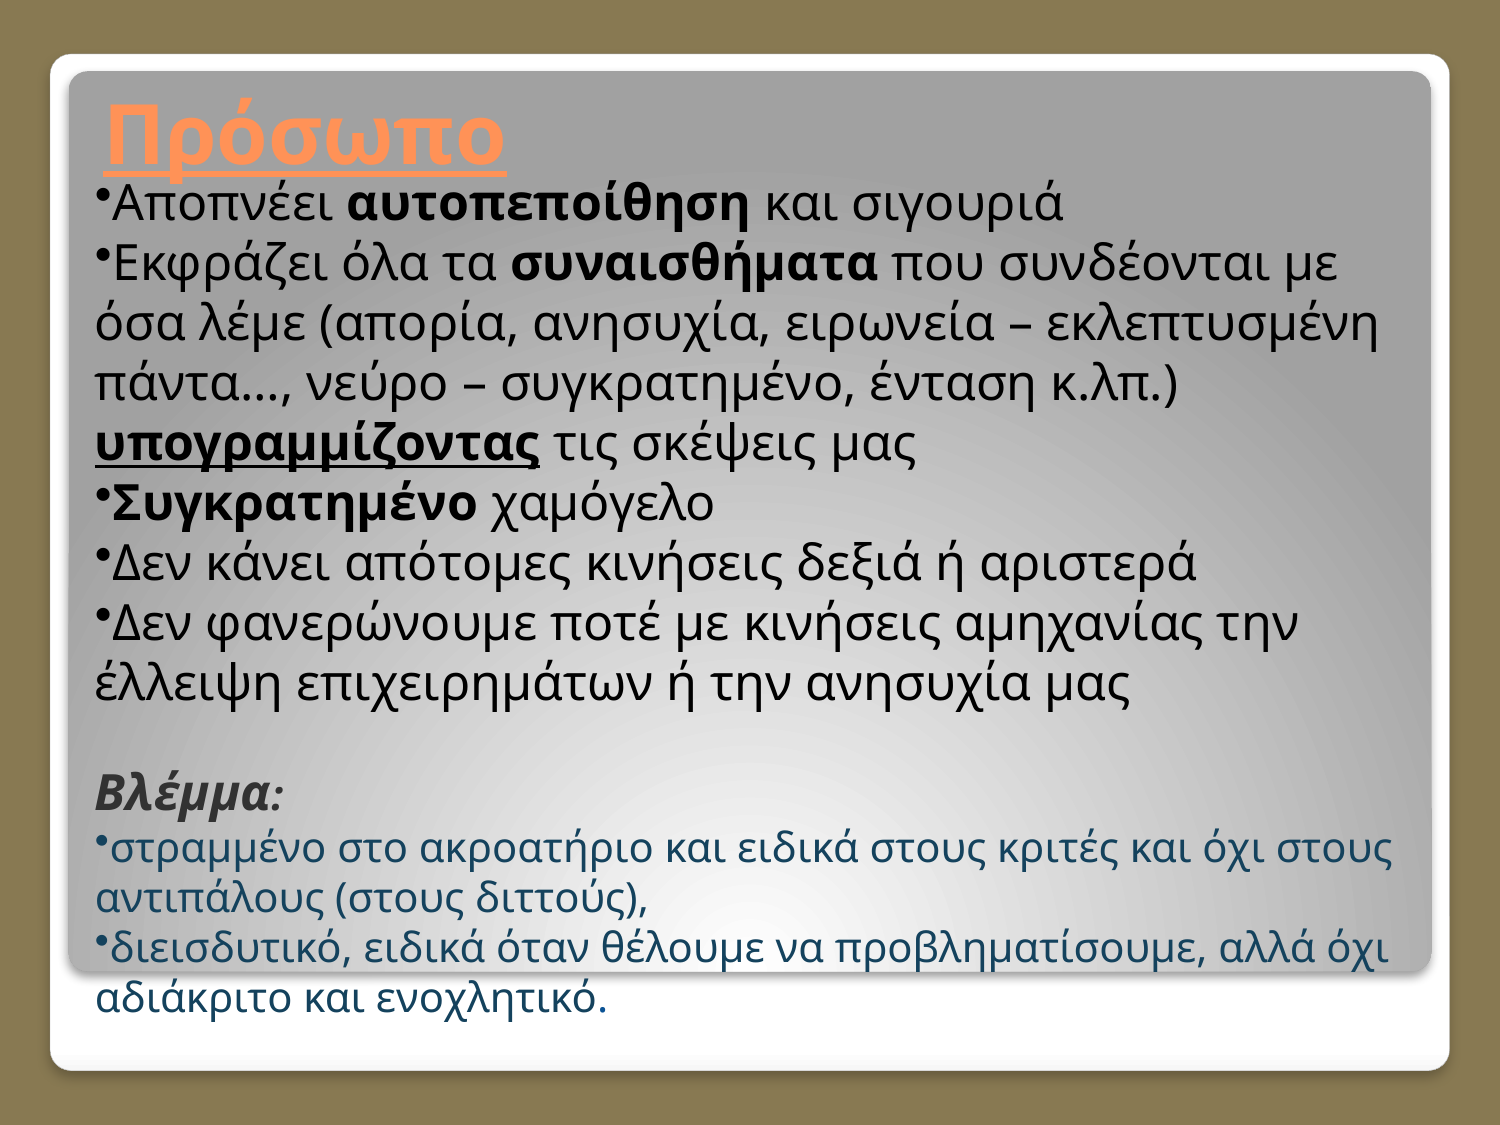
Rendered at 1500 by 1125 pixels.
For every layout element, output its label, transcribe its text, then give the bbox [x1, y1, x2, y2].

list Αποπνέει αυτοπεποίθηση και σιγουριά Εκφράζει όλα τα συναισθήματα που συνδέονται με όσα λέμε (απορία, ανησυχία, ειρωνεία – εκλεπτυσμένη πάντα…, νεύρο – συγκρατημένο, ένταση κ.λπ.) υπογραμμίζοντας τις σκέψεις μας Συγκρατημένο χαμόγελο Δεν κάνει απότομες κινήσεις δεξιά ή αριστερά Δεν φανερώνουμε ποτέ με κινήσεις αμηχανίας την έλλειψη επιχειρημάτων ή την ανησυχία μας Βλέμμα: στραμμένο στο ακροατήριο και ειδικά στους κριτές και όχι στους αντιπάλους (στους διττούς), διεισδυτικό, ειδικά όταν θέλουμε να προβληματίσουμε, αλλά όχι αδιάκριτο και ενοχλητικό. [64, 155, 1442, 1079]
